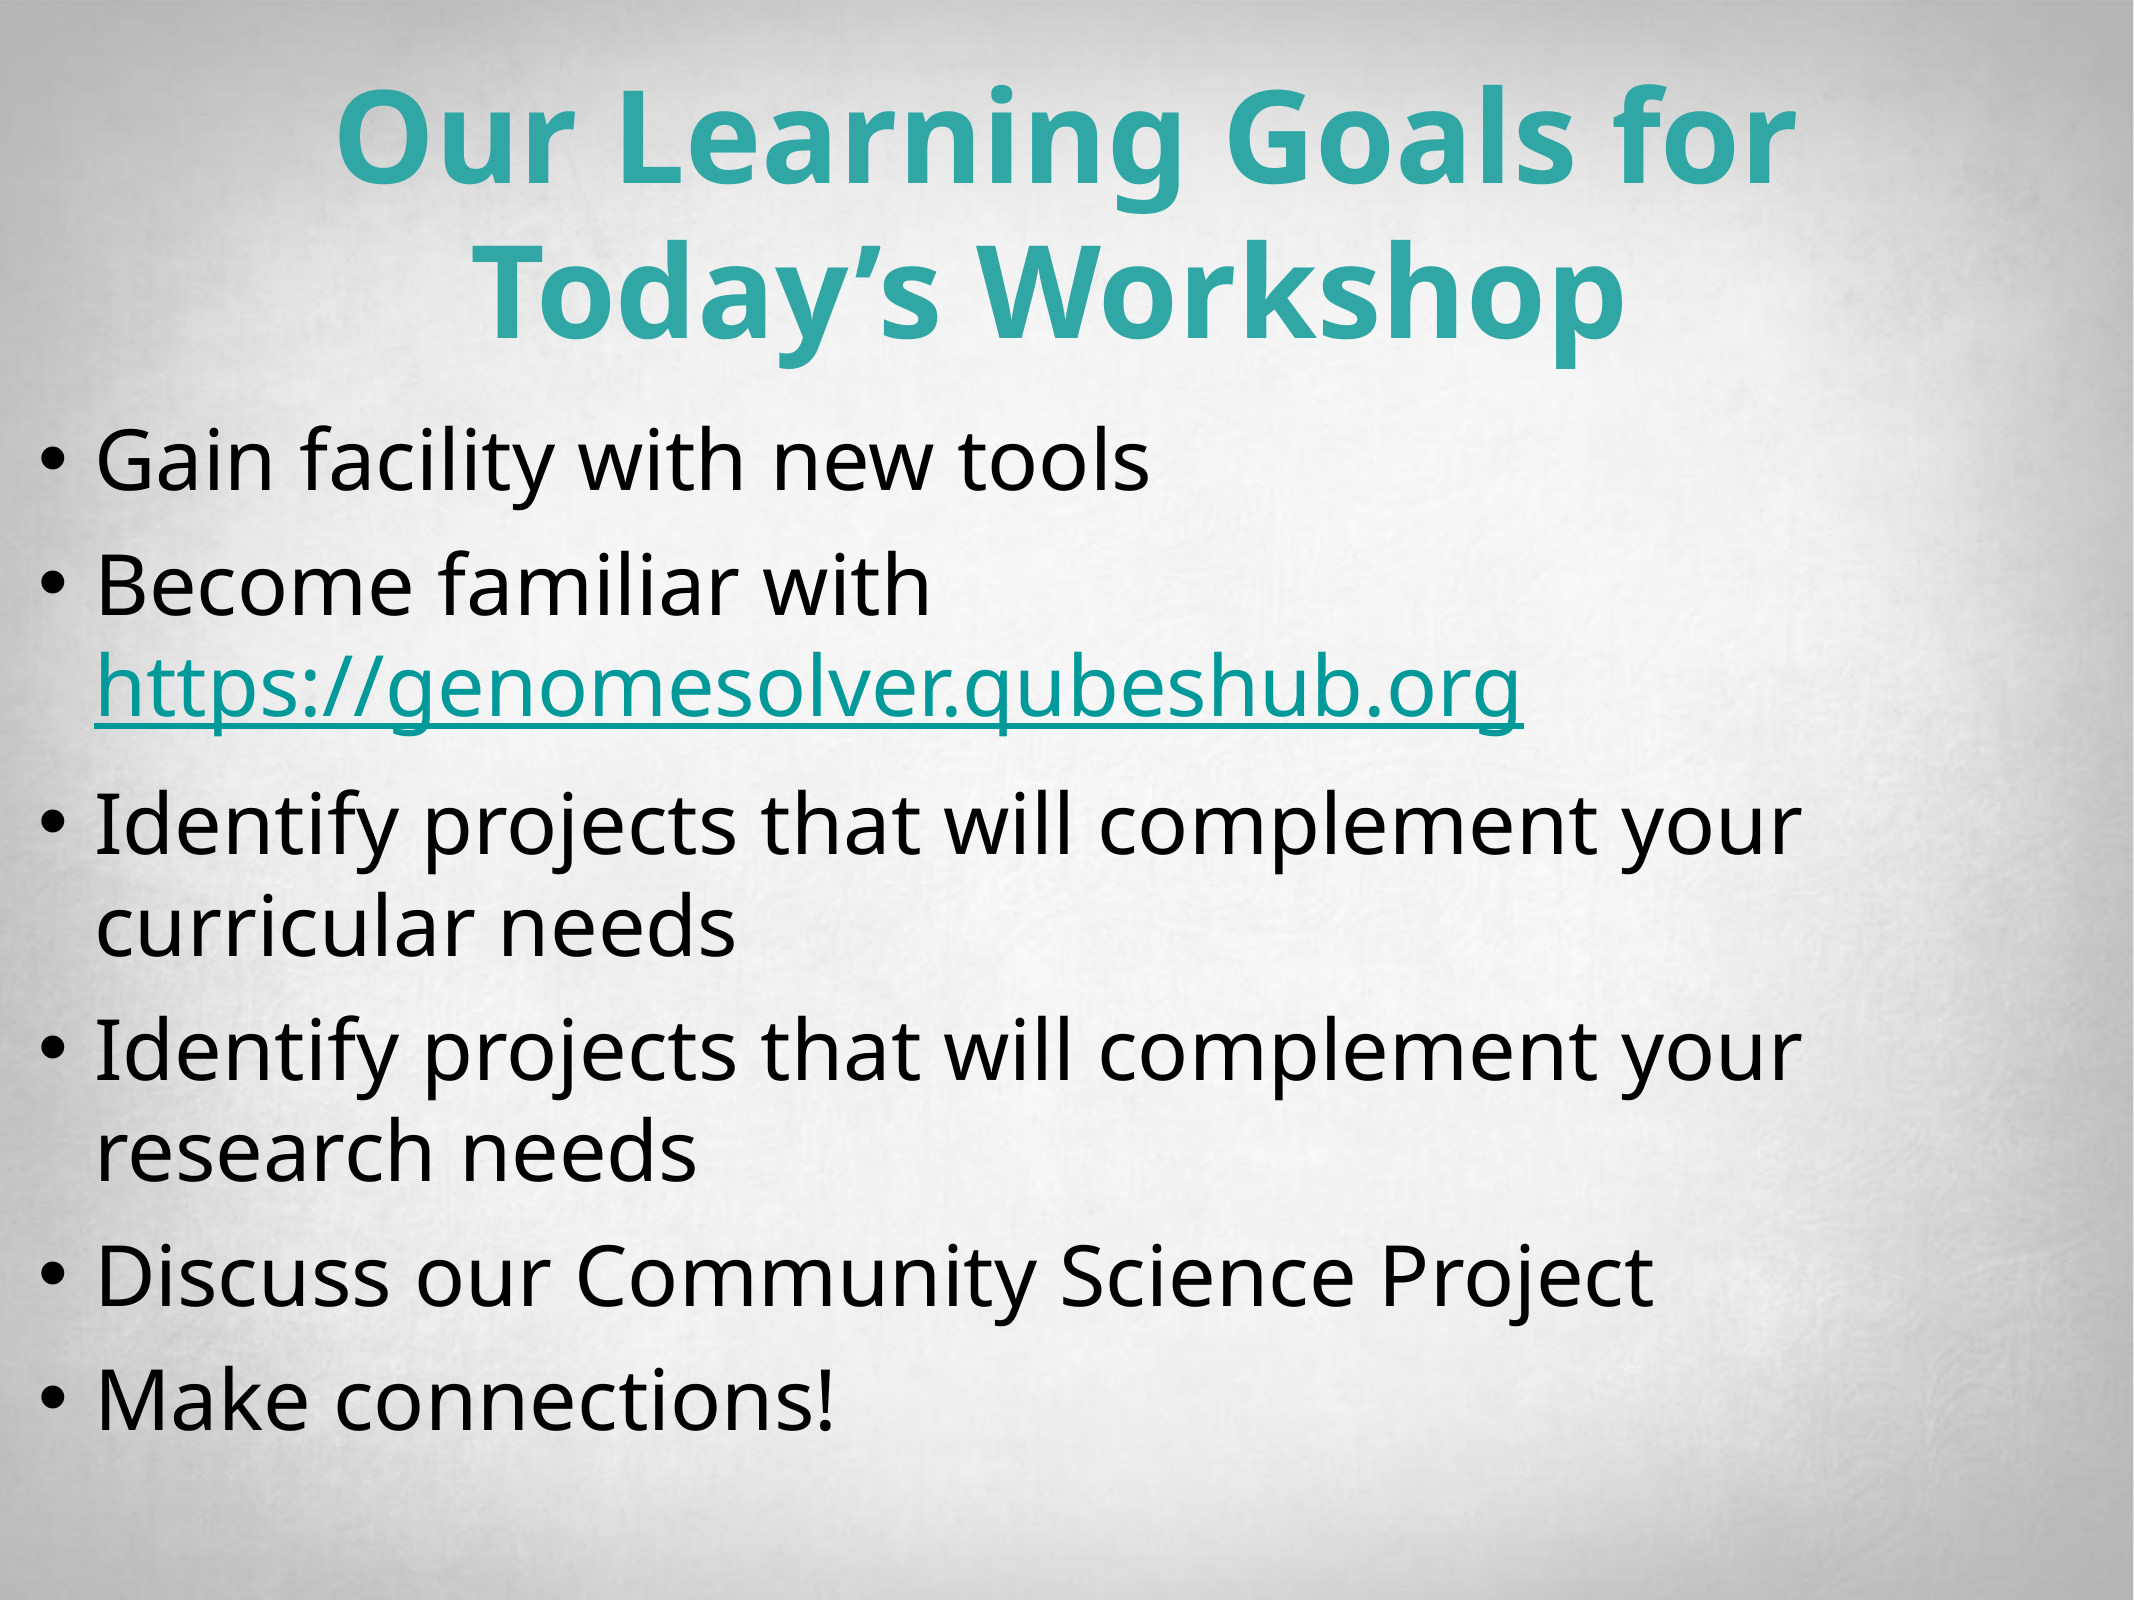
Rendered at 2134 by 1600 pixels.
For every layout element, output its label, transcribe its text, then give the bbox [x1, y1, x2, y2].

title Our Learning Goals for Today’s Workshop [106, 99, 2028, 320]
picture [0, 0, 2134, 1600]
list Gain facility with new tools Become familiar with https://genomesolver.qubeshub.org Identify projects that will complement your curricular needs Identify projects that will complement your research needs Discuss our Community Science Project Make connections! [32, 399, 2102, 1456]
